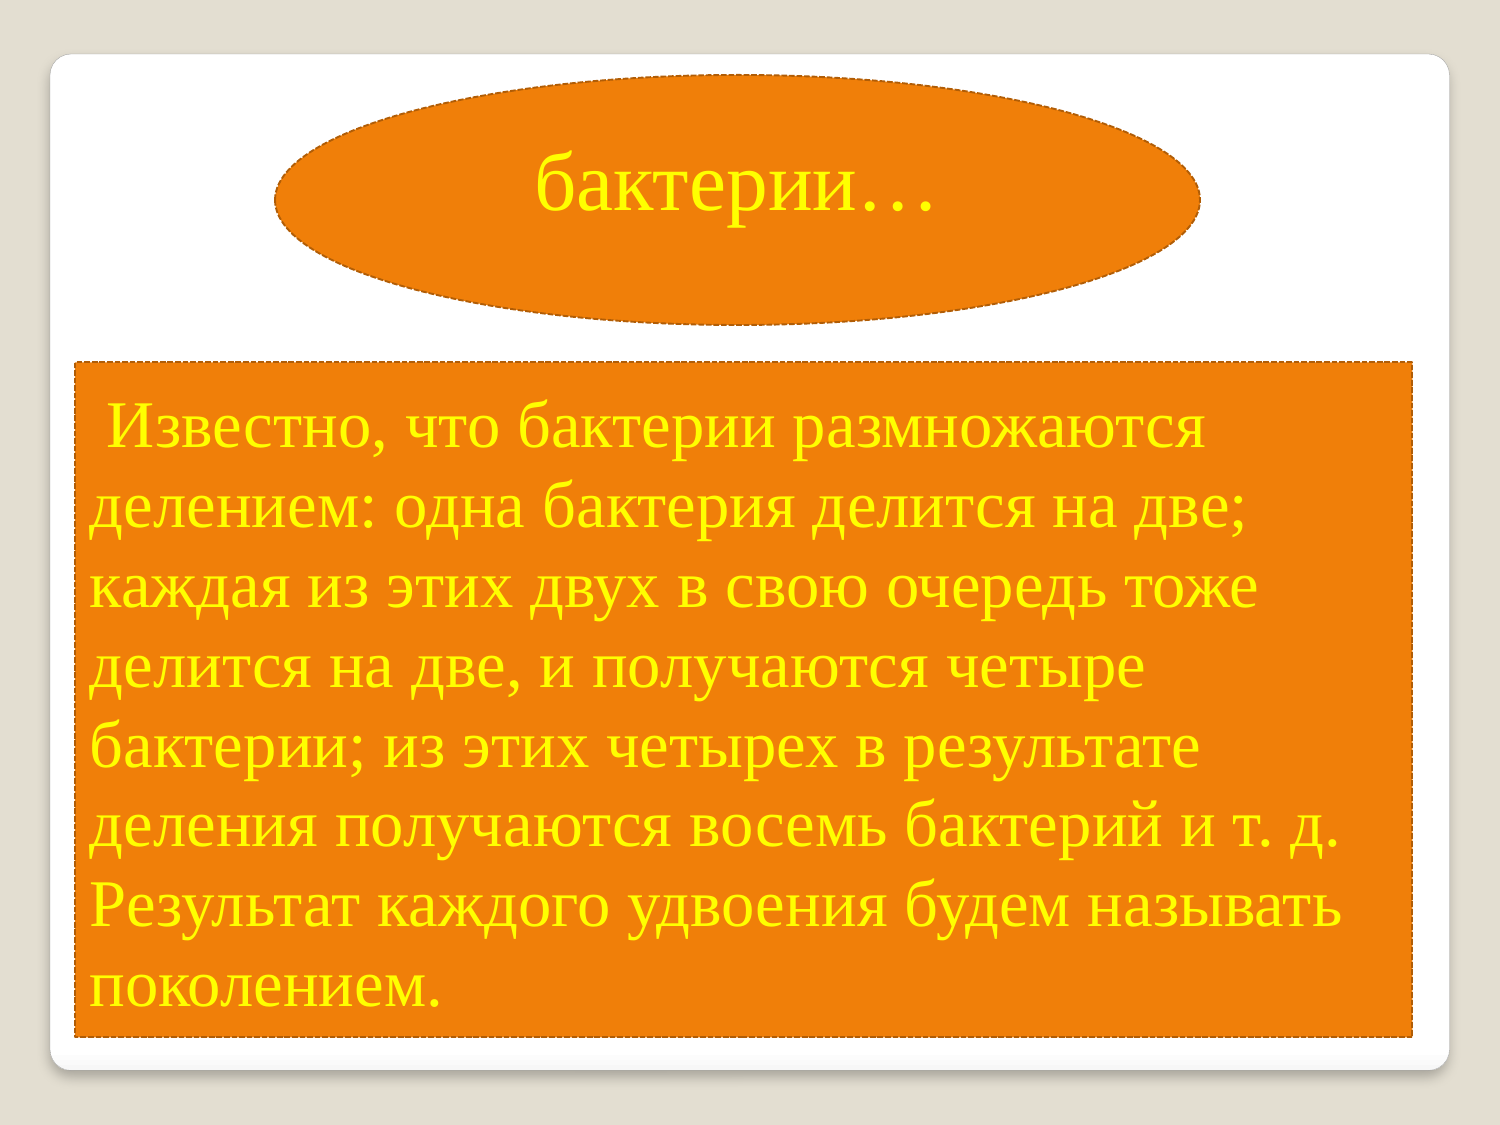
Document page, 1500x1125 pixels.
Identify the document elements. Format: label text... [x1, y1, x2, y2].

text_box бактерии… [274, 73, 1201, 326]
text_box [74, 361, 1413, 1038]
text_box Известно, что бактерии размножаются делением: одна бактерия делится на две; каждая из этих двух в свою очередь тоже делится на две, и получаются четыре бактерии; из этих четырех в результате деления получаются восемь бактерий и т. д. Результат каждого удвоения будем называть поколением. [74, 373, 1363, 1028]
